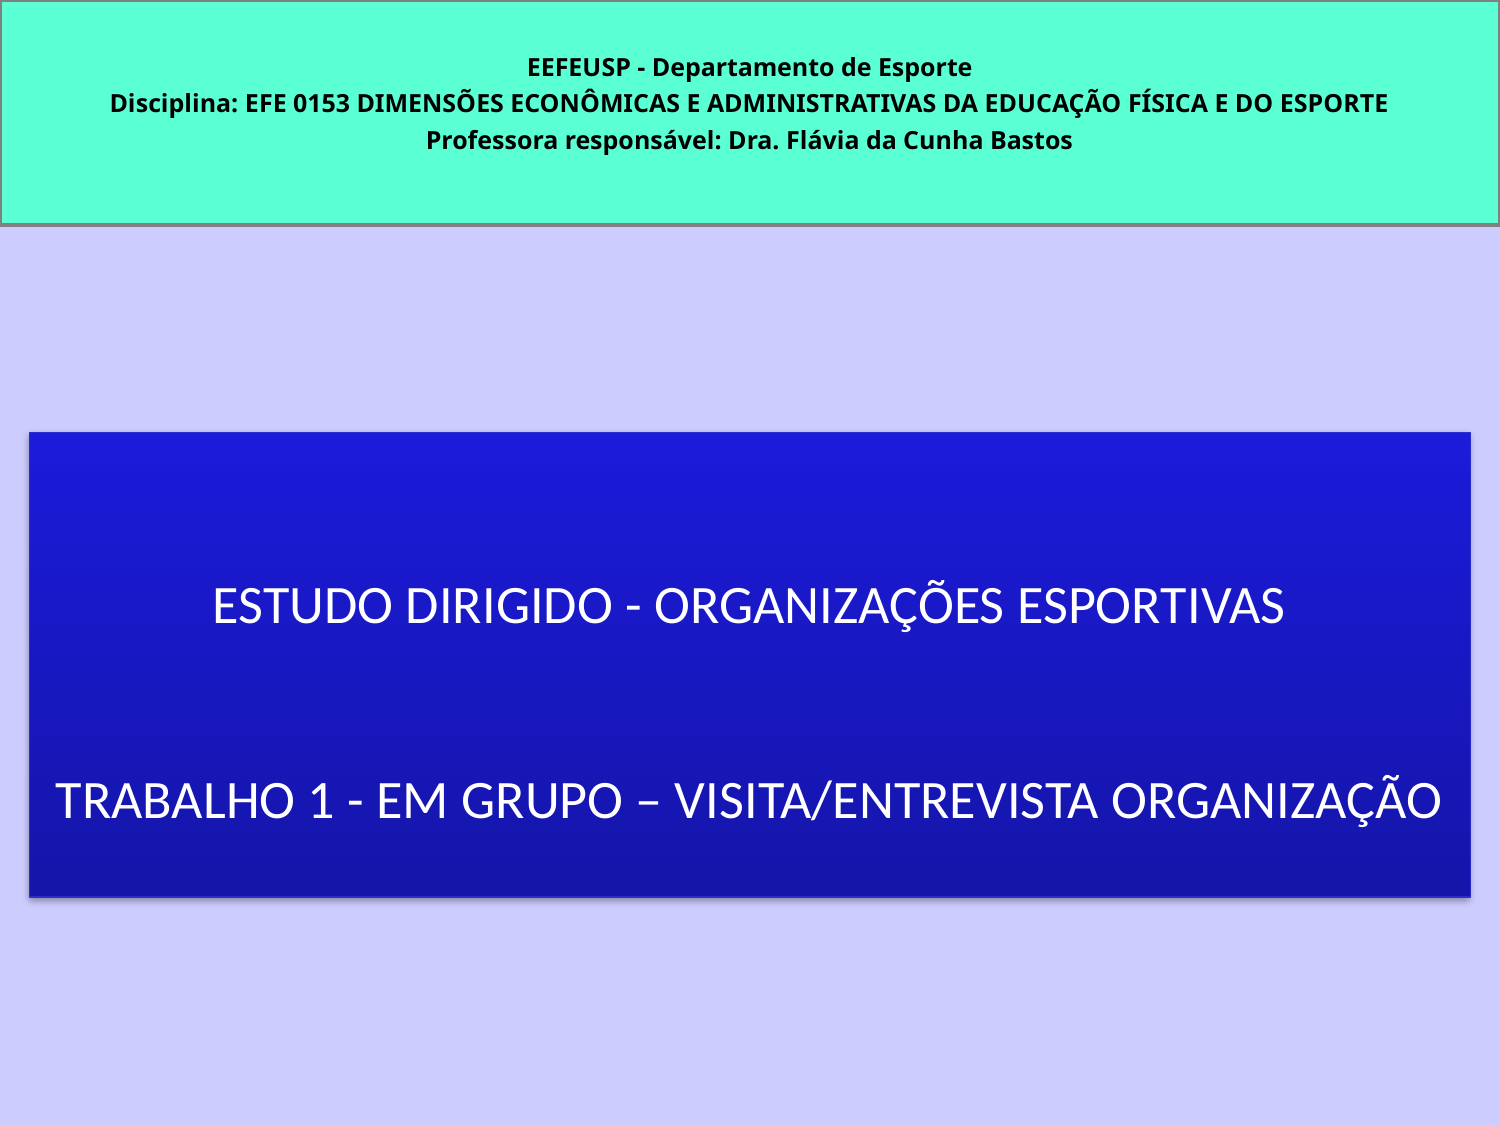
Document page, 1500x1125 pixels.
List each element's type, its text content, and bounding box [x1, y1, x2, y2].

text_box [0, 0, 1500, 225]
text_box ESTUDO DIRIGIDO - ORGANIZAÇÕES ESPORTIVAS TRABALHO 1 - EM GRUPO – VISITA/ENTREVISTA ORGANIZAÇÃO [29, 432, 1471, 898]
text_box EEFEUSP - Departamento de Esporte Disciplina: EFE 0153 DIMENSÕES ECONÔMICAS E ADMINISTRATIVAS DA EDUCAÇÃO FÍSICA E DO ESPORTE Professora responsável: Dra. Flávia da Cunha Bastos [50, 50, 1450, 162]
